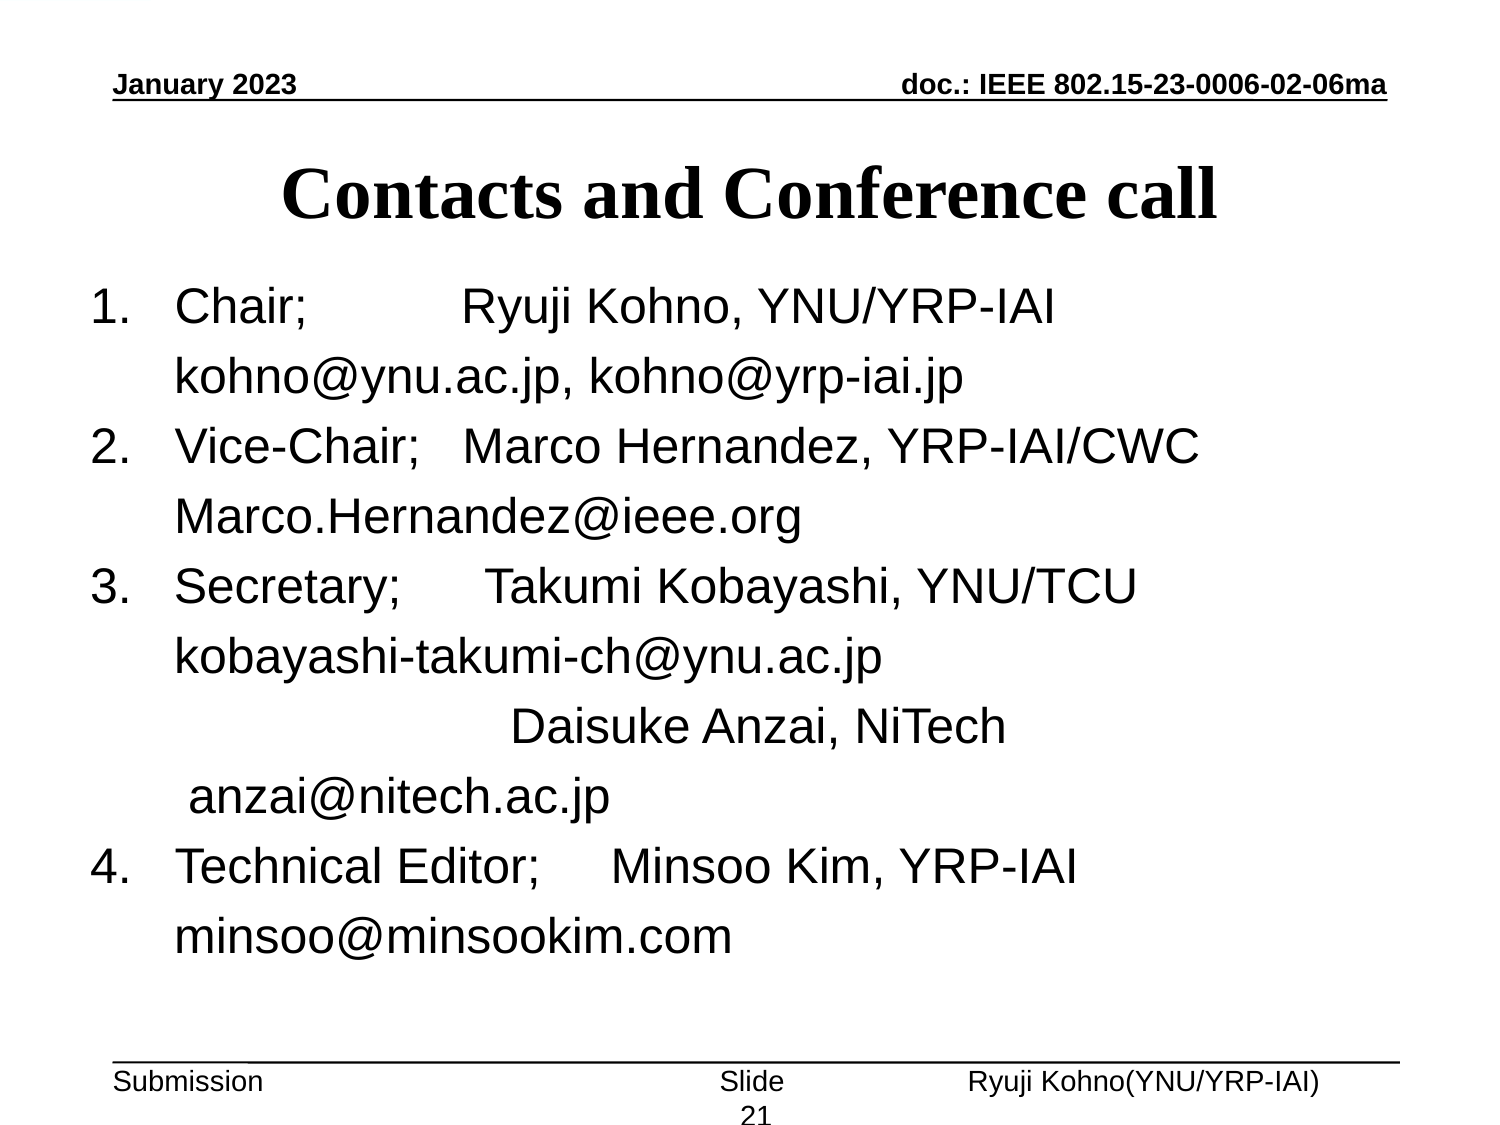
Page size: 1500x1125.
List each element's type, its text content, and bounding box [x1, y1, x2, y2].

title Contacts and Conference call [112, 139, 1388, 238]
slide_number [112, 0, 375, 100]
list Chair; Ryuji Kohno, YNU/YRP-IAI kohno@ynu.ac.jp, kohno@yrp-iai.jp Vice-Chair; Marco Hernandez, YRP-IAI/CWC Marco.Hernandez@ieee.org 3. Secretary; Takumi Kobayashi, YNU/TCU kobayashi-takumi-ch@ynu.ac.jp Daisuke Anzai, NiTech anzai@nitech.ac.jp Technical Editor; Minsoo Kim, YRP-IAI minsoo@minsookim.com [75, 265, 1459, 986]
slide_number Slide 21 [712, 1062, 800, 1093]
